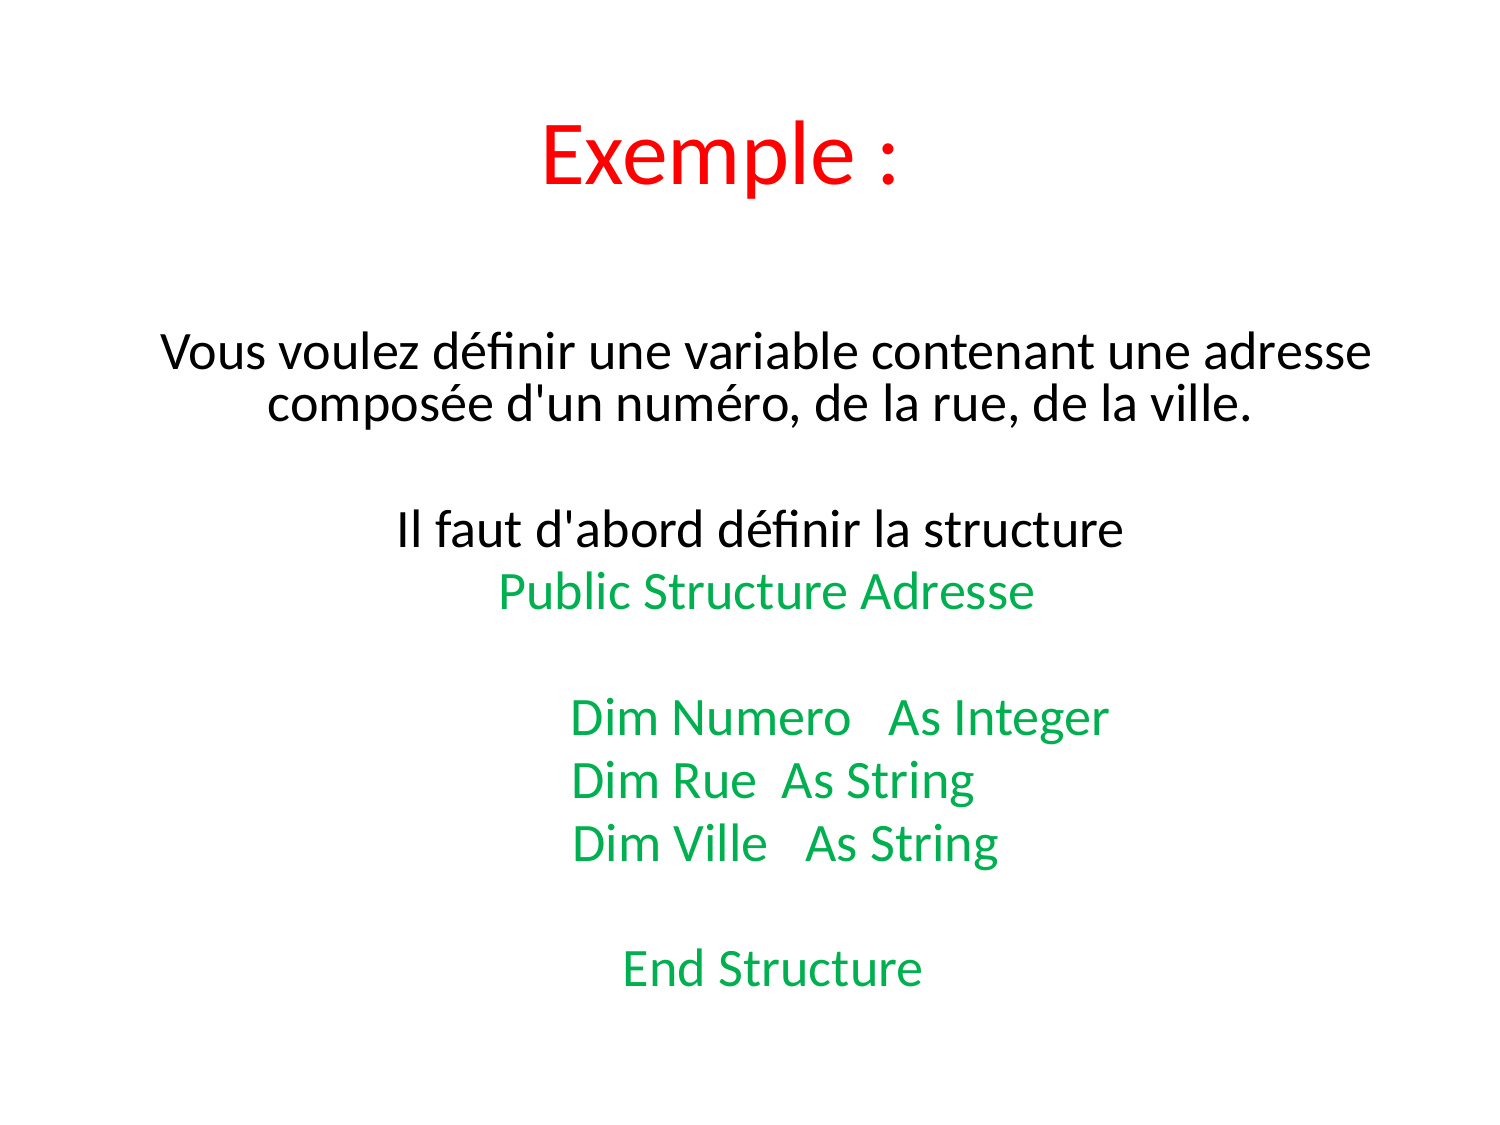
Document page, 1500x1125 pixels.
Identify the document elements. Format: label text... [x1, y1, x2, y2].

subtitle Vous voulez définir une variable contenant une adresse composée d'un numéro, de la rue, de la ville. Il faut d'abord définir la structure Public Structure Adresse Dim Numero As Integer Dim Rue As String Dim Ville As String End Structure [81, 257, 1454, 1055]
title Exemple : [93, 81, 1369, 257]
